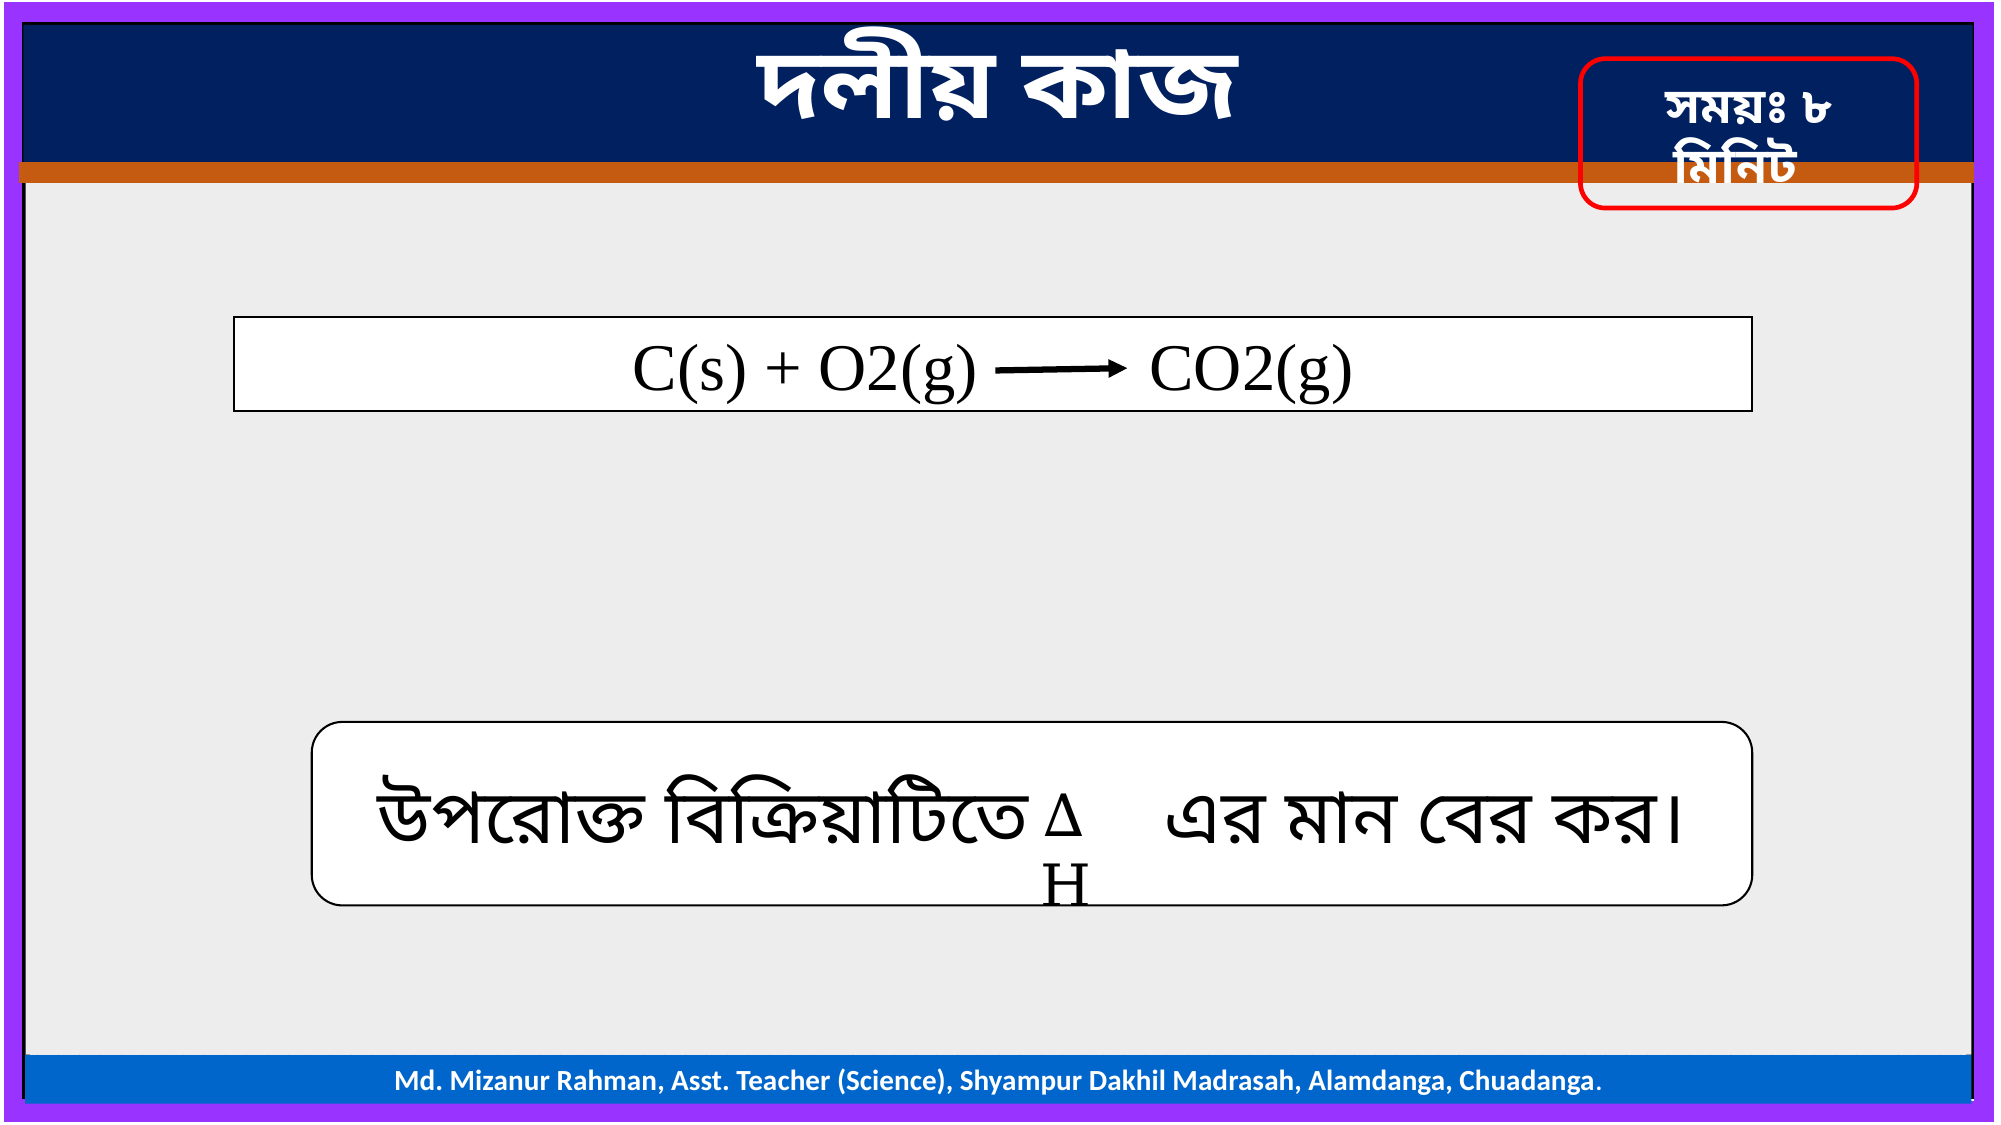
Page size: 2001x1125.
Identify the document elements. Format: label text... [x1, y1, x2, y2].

text_box ΔH [1025, 770, 1136, 926]
text_box C(s) + O2(g) CO2(g) [233, 316, 1753, 412]
text_box [1917, 162, 1974, 183]
text_box উপরোক্ত বিক্রিয়াটিতে এর মান বের কর। [310, 720, 1754, 907]
text_box সময়ঃ ৮ মিনিট [1580, 58, 1917, 209]
text_box [19, 162, 1580, 183]
text_box দলীয় কাজ [23, 24, 1973, 162]
